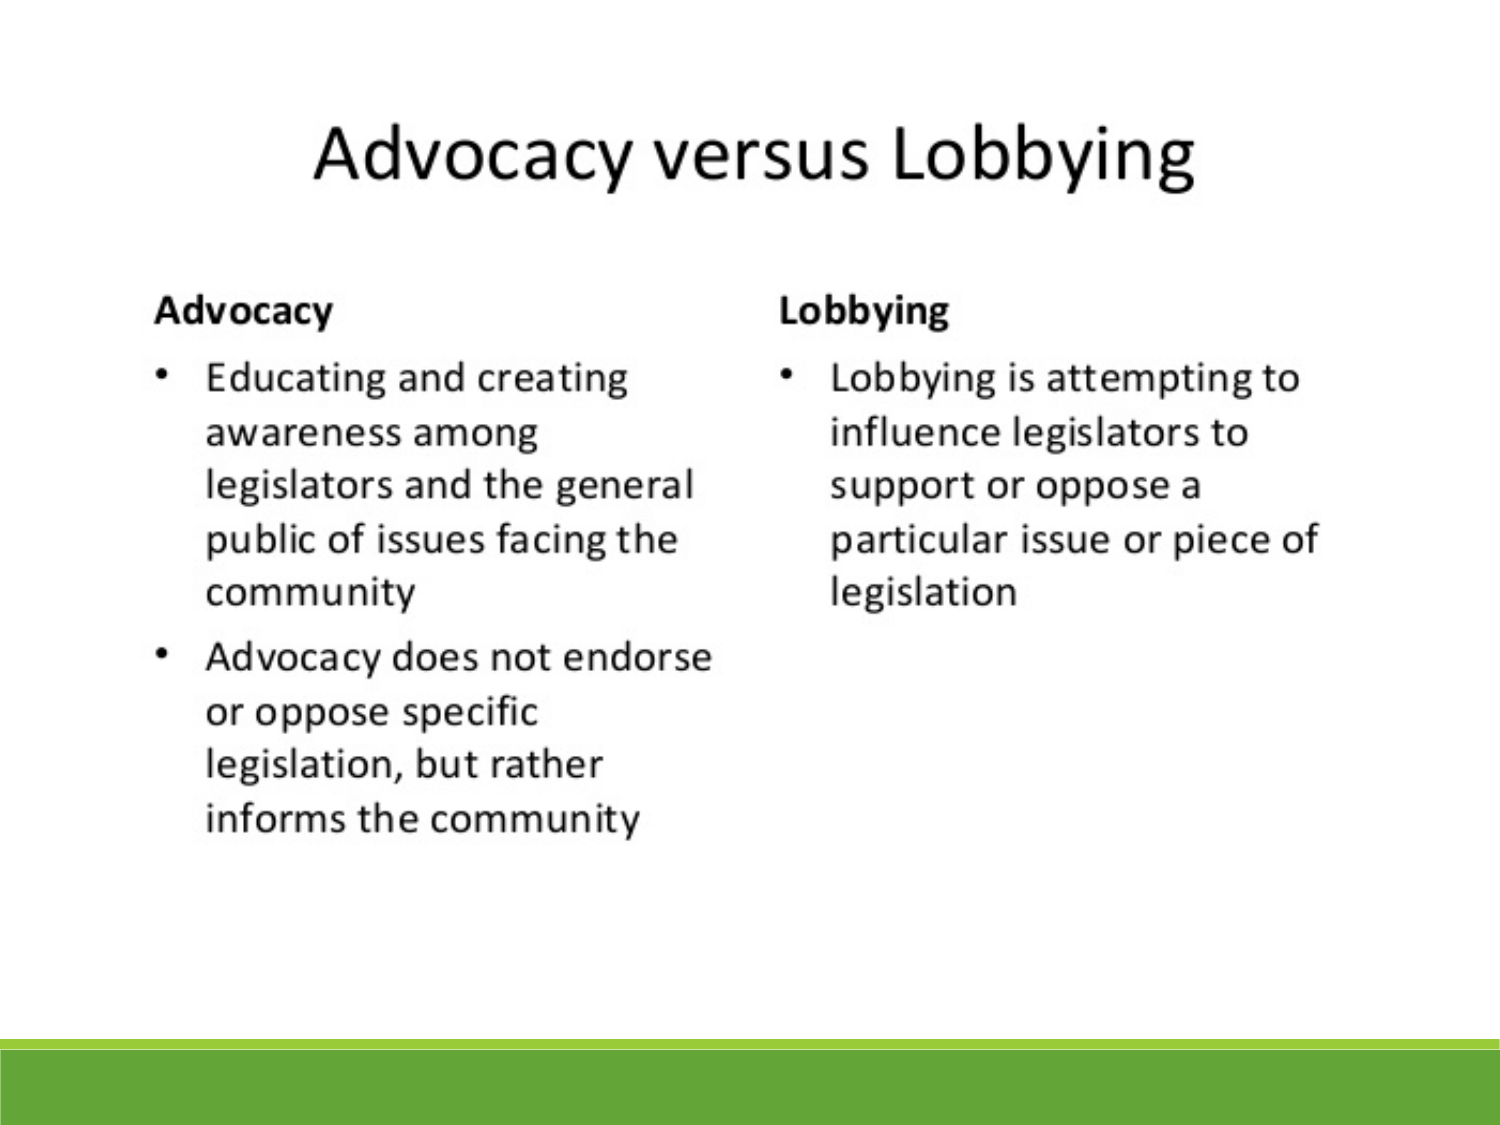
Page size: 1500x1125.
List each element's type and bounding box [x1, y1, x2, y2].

picture [72, 21, 1438, 1029]
